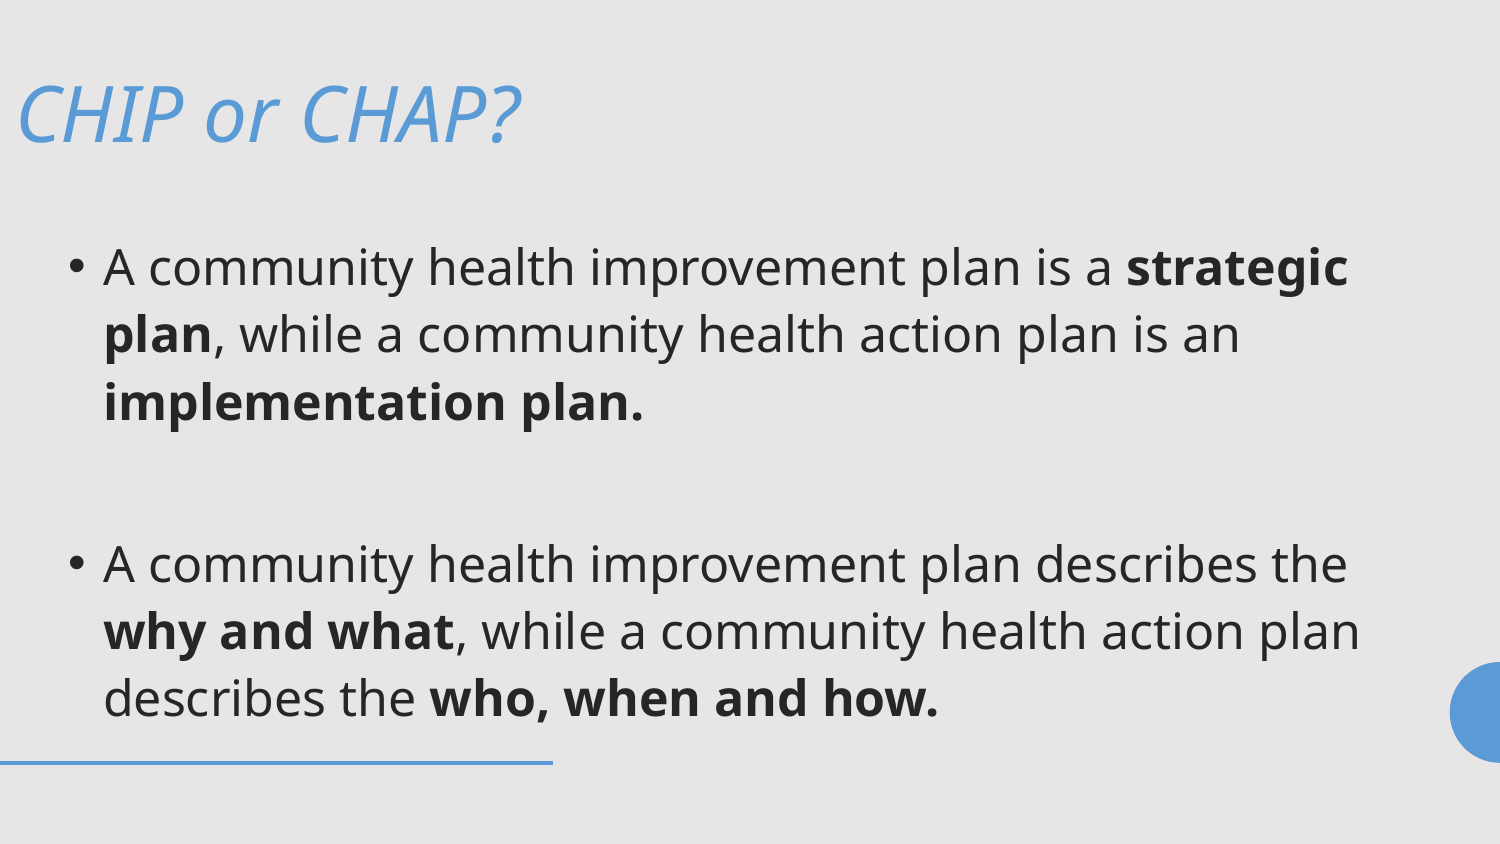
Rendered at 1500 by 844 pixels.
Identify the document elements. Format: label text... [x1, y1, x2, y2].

title CHIP or CHAP? [0, 67, 1500, 194]
list A community health improvement plan is a strategic plan, while a community health action plan is an implementation plan. A community health improvement plan describes the why and what, while a community health action plan describes the who, when and how. [53, 221, 1447, 812]
